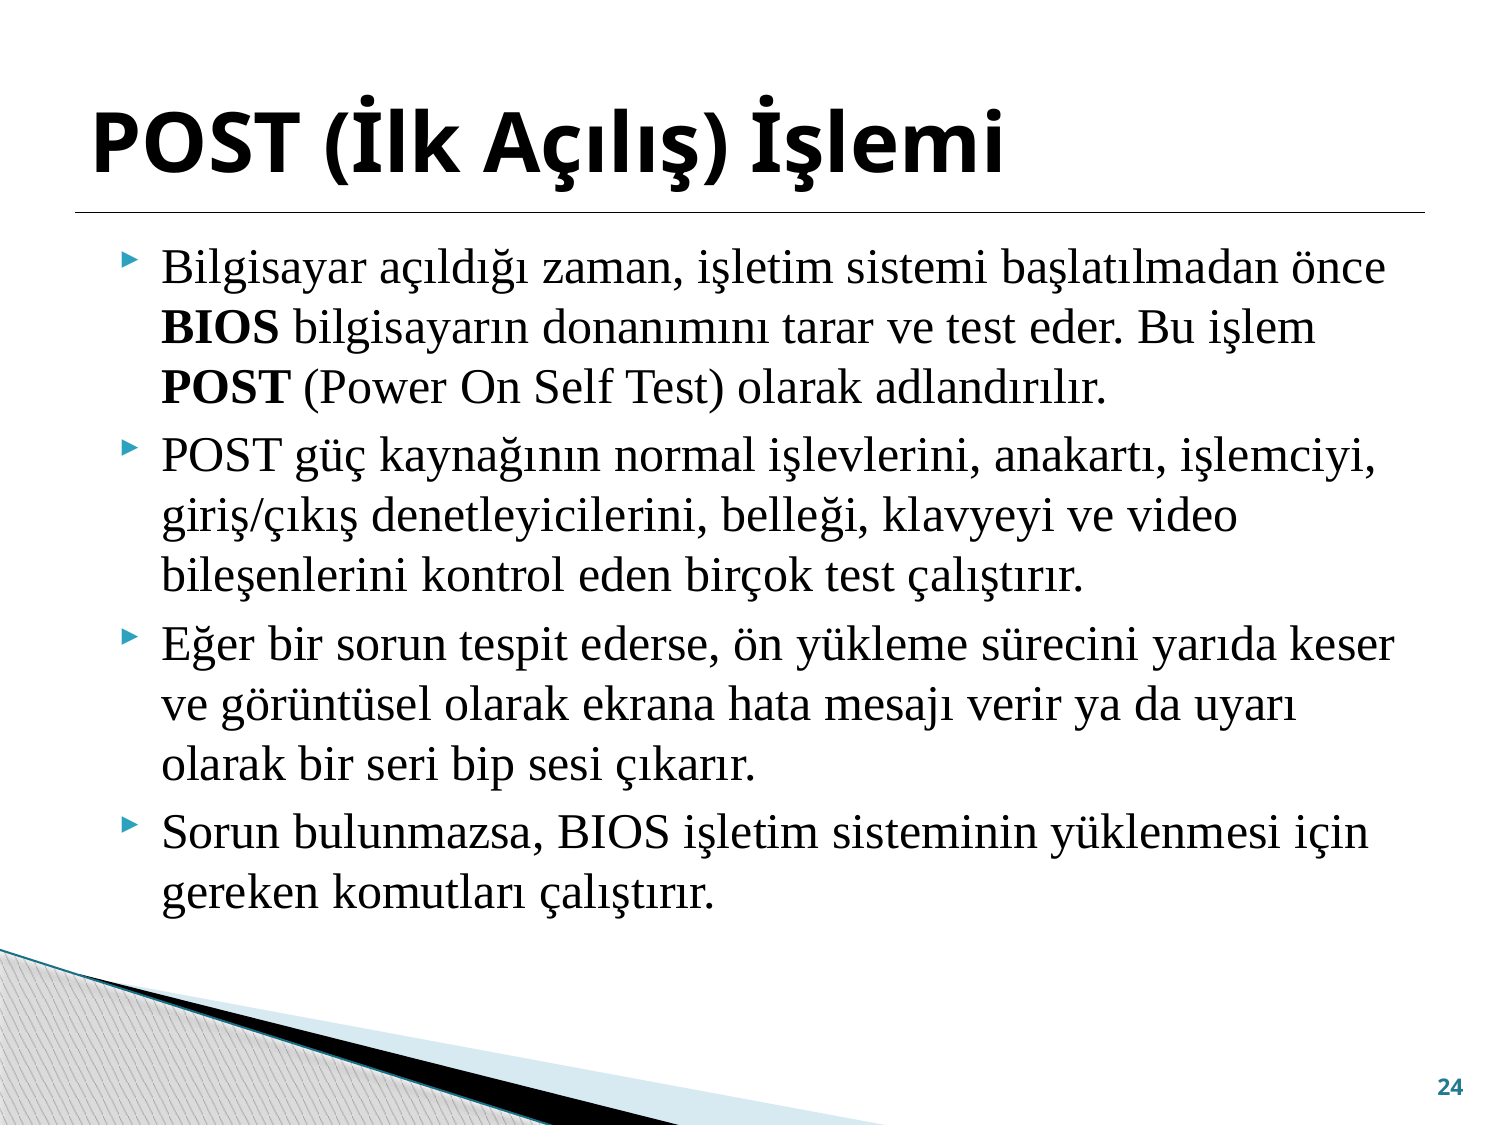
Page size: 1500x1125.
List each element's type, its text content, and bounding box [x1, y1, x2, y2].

slide_number 24 [1362, 1051, 1479, 1112]
title POST (İlk Açılış) İşlemi [75, 45, 1425, 233]
list Bilgisayar açıldığı zaman, işletim sistemi başlatılmadan önce BIOS bilgisayarın donanımını tarar ve test eder. Bu işlem POST (Power On Self Test) olarak adlandırılır. POST güç kaynağının normal işlevlerini, anakartı, işlemciyi, giriş/çıkış denetleyicilerini, belleği, klavyeyi ve video bileşenlerini kontrol eden birçok test çalıştırır. Eğer bir sorun tespit ederse, ön yükleme sürecini yarıda keser ve görüntüsel olarak ekrana hata mesajı verir ya da uyarı olarak bir seri bip sesi çıkarır. Sorun bulunmazsa, BIOS işletim sisteminin yüklenmesi için gereken komutları çalıştırır. [86, 226, 1437, 975]
